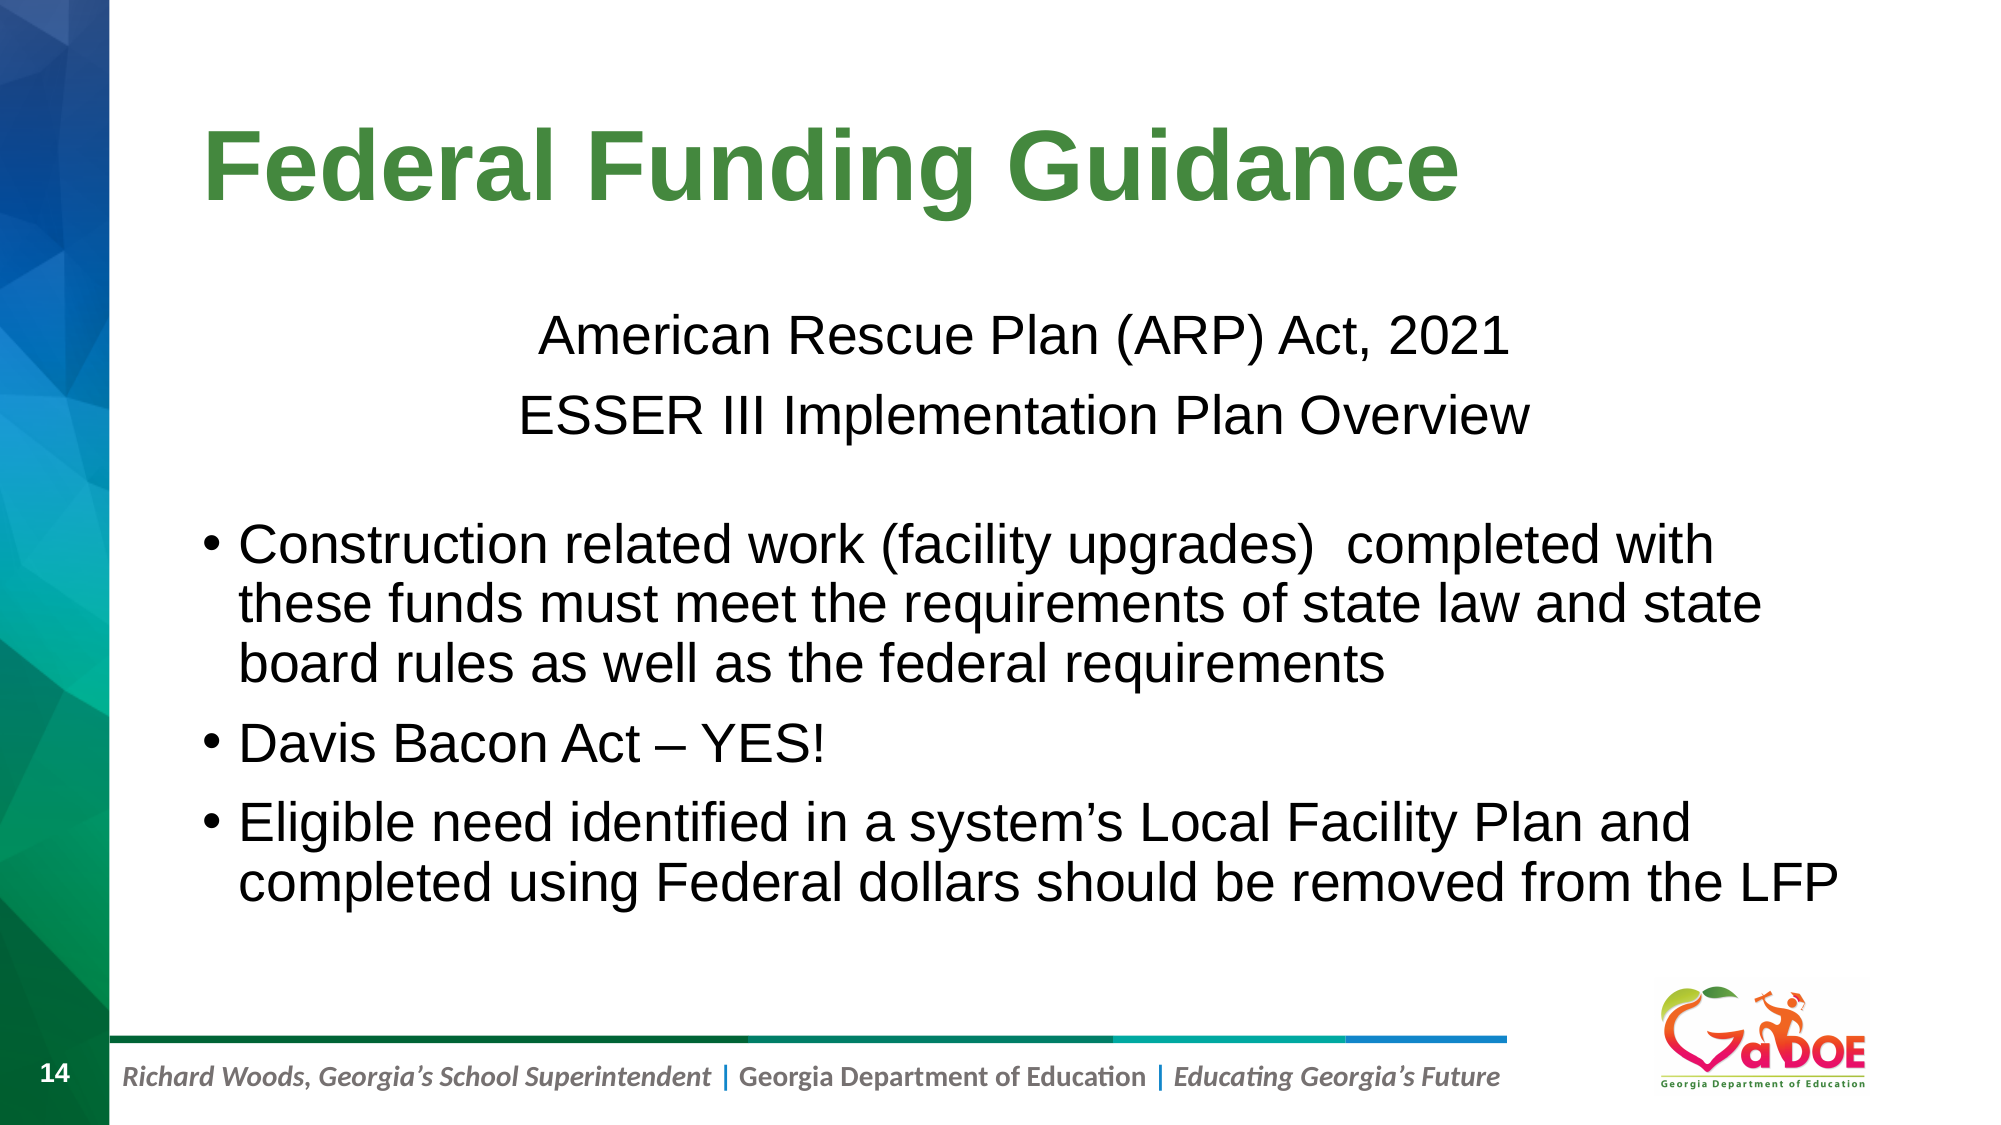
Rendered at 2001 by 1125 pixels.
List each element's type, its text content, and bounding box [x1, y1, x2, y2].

list American Rescue Plan (ARP) Act, 2021 ESSER III Implementation Plan Overview Construction related work (facility upgrades) completed with these funds must meet the requirements of state law and state board rules as well as the federal requirements Davis Bacon Act – YES! Eligible need identified in a system’s Local Facility Plan and completed using Federal dollars should be removed from the LFP [187, 299, 1863, 978]
picture [1654, 977, 1870, 1096]
title Federal Funding Guidance [187, 59, 1863, 278]
picture [0, 0, 110, 1125]
